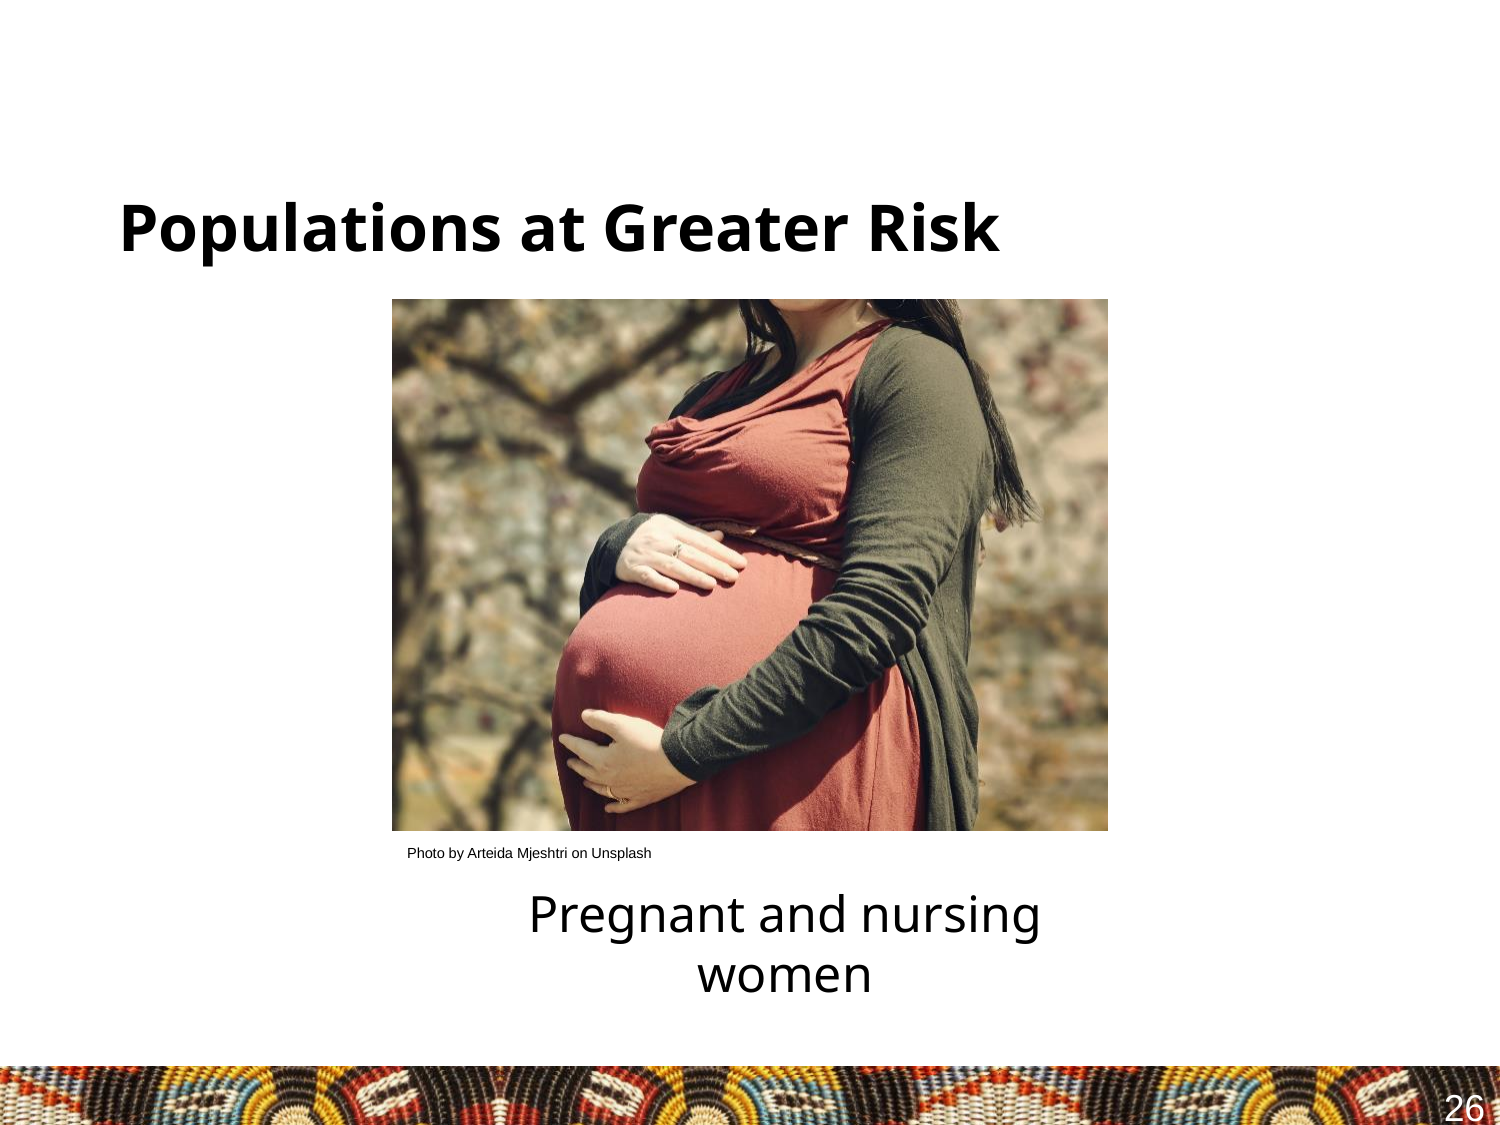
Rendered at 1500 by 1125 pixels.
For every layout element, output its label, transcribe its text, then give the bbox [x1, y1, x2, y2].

text_box 26 [1162, 1076, 1500, 1125]
picture [392, 299, 1108, 836]
text_box Pregnant and nursing women [374, 875, 1122, 1011]
text_box Photo by Arteida Mjeshtri on Unsplash [392, 836, 781, 869]
title Populations at Greater Risk 4 [103, 101, 1397, 360]
picture [0, 1066, 1500, 1125]
